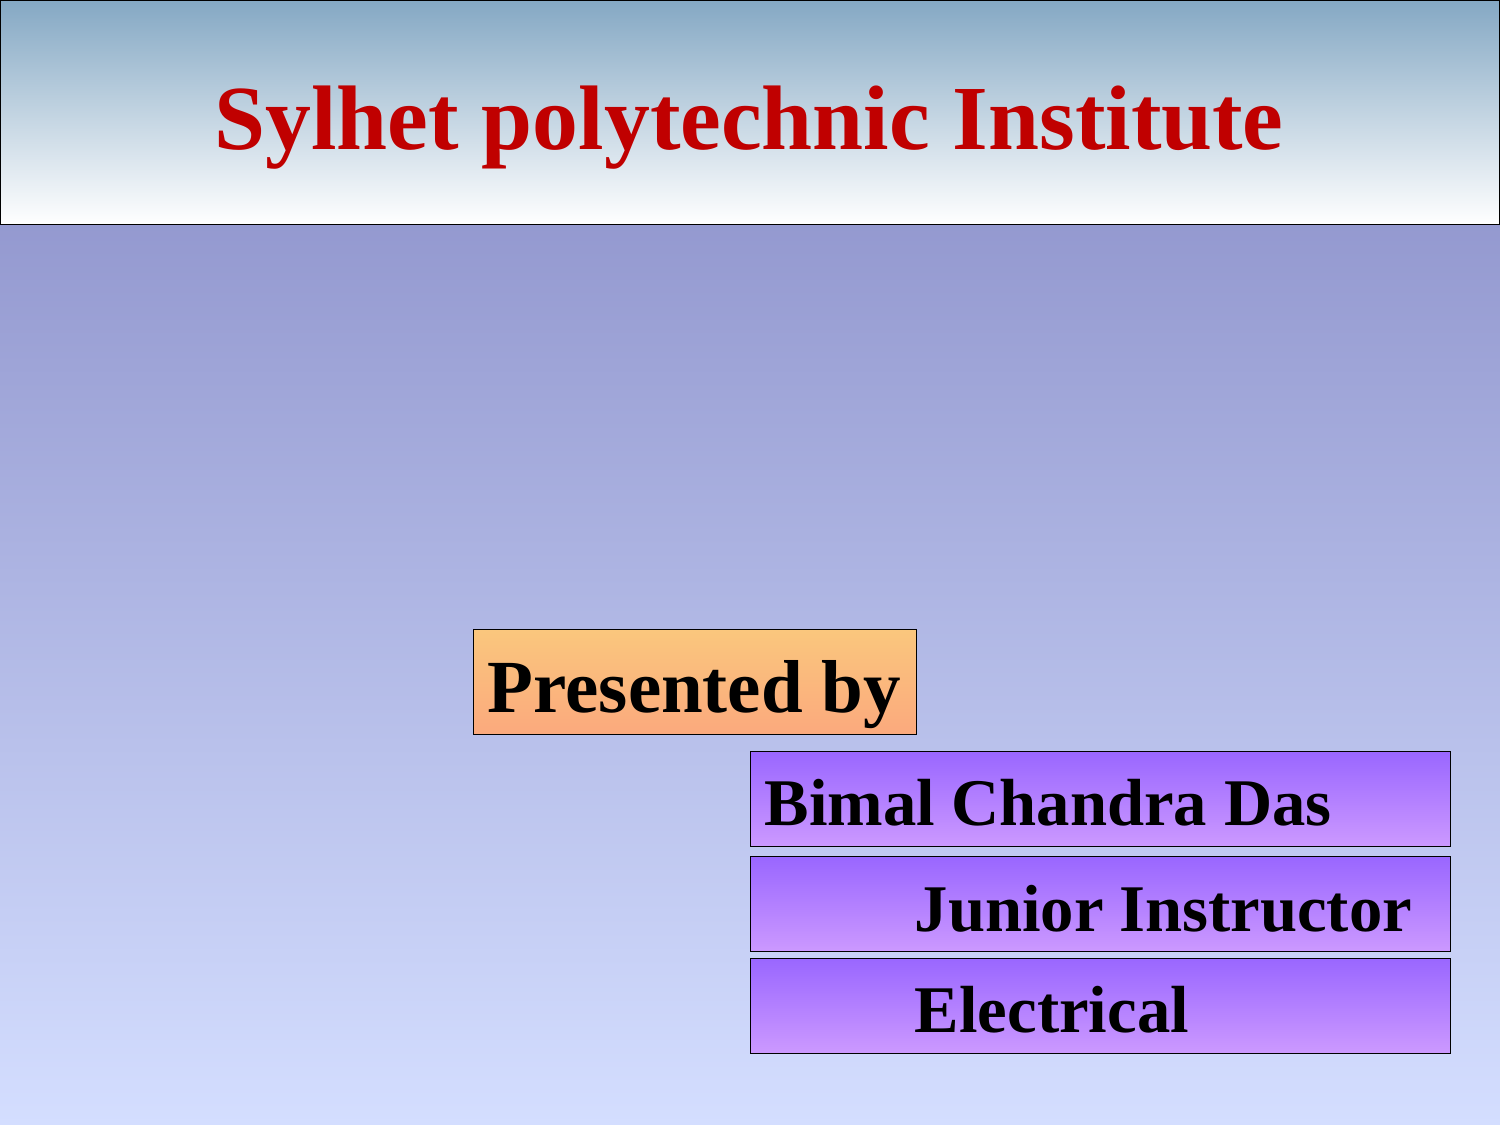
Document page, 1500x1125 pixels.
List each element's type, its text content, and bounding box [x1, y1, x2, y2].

text_box Bimal Chandra Das [750, 751, 1451, 847]
title Sylhet polytechnic Institute [0, 0, 1500, 225]
text_box Electrical [750, 958, 1451, 1054]
text_box Junior Instructor [750, 856, 1451, 952]
text_box Presented by [473, 629, 917, 735]
